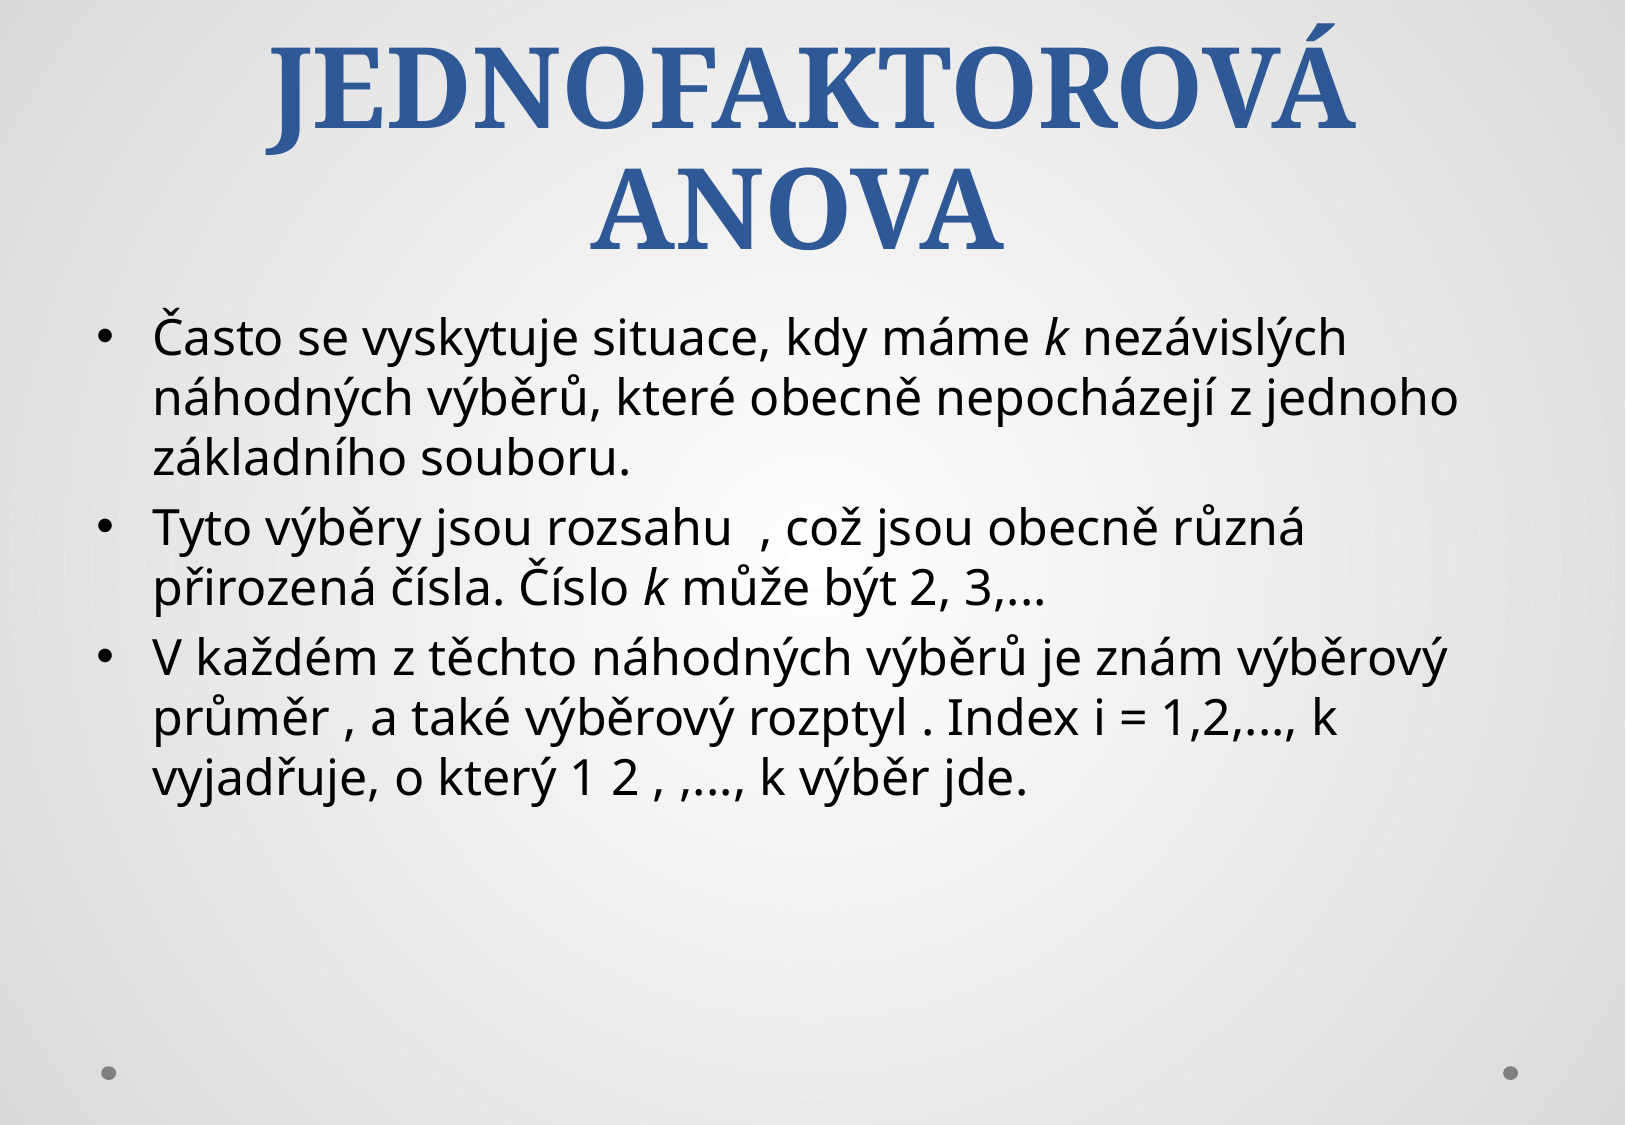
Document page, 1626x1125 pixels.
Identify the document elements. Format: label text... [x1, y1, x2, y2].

title JEDNOFAKTOROVÁ ANOVA [81, 17, 1544, 280]
